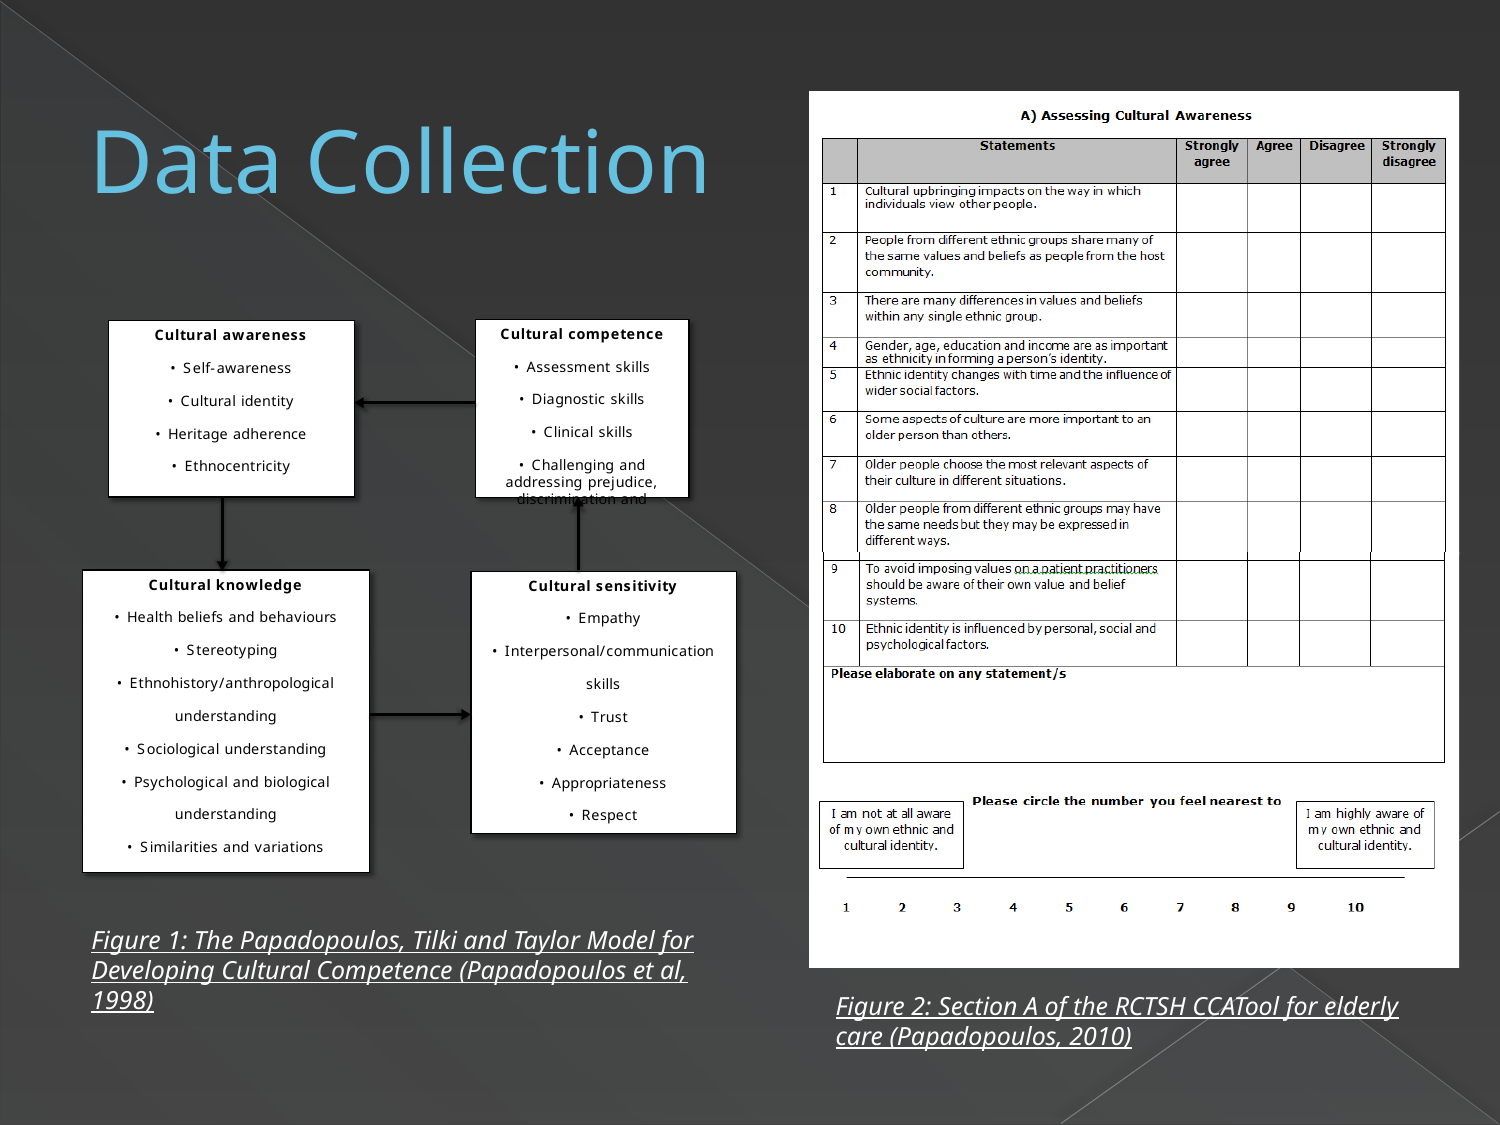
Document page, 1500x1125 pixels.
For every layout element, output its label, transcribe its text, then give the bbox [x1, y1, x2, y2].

picture [809, 91, 1460, 204]
title Data Collection [75, 43, 1425, 274]
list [77, 314, 786, 906]
text_box Figure 2: Section A of the RCTSH CCATool for elderly care (Papadopoulos, 2010) [820, 982, 1424, 1058]
text_box Figure 1: The Papadopoulos, Tilki and Taylor Model for Developing Cultural Competence (Papadopoulos et al, 1998) [76, 917, 727, 1022]
picture [809, 855, 1460, 968]
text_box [695, 204, 1500, 855]
